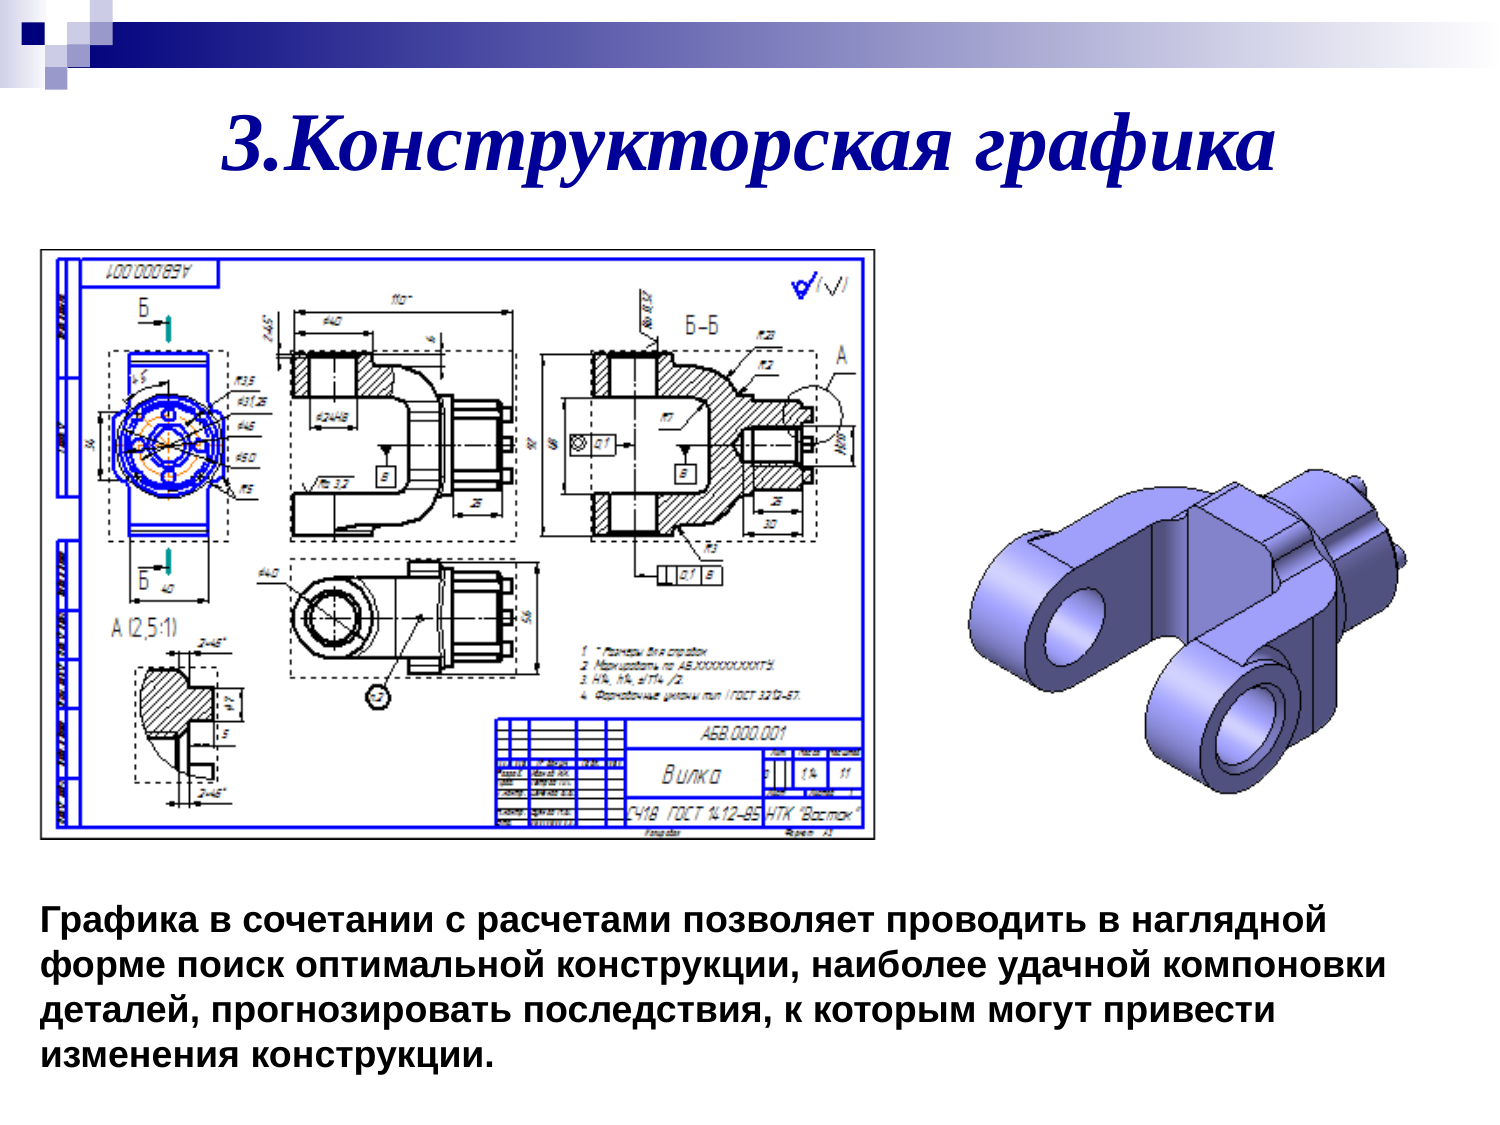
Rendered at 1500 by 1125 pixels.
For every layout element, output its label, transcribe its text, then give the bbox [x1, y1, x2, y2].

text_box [37, 249, 879, 840]
text_box Графика в сочетании с расчетами позволяет проводить в наглядной форме поиск оптимальной конструкции, наиболее удачной компоновки деталей, прогнозировать последствия, к которым могут привести изменения конструкции. [24, 887, 1475, 1083]
text_box [301, 245, 1199, 880]
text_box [962, 449, 1433, 832]
title 3.Конструкторская графика [74, 24, 1426, 251]
